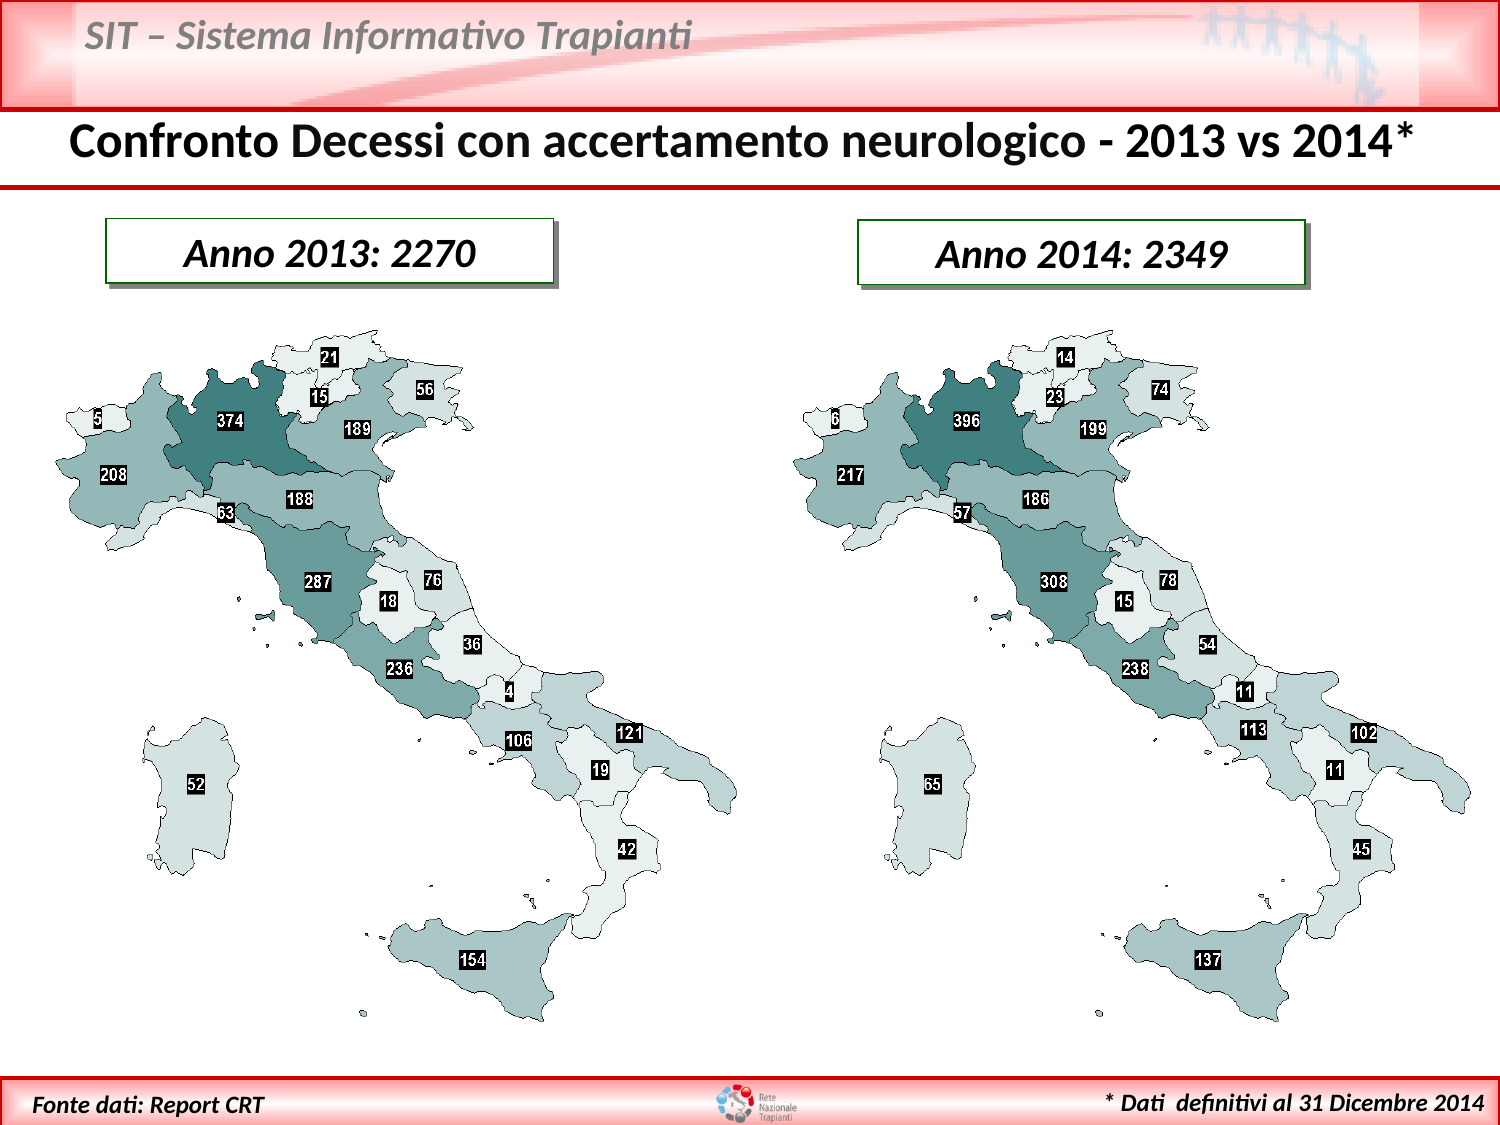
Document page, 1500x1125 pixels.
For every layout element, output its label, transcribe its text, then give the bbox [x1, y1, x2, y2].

text_box Anno 2014: 2349 [858, 219, 1306, 285]
text_box Anno 2013: 2270 [106, 218, 554, 284]
picture [703, 1078, 809, 1125]
picture [789, 330, 1475, 1022]
picture [52, 330, 739, 1022]
text_box Confronto Decessi con accertamento neurologico - 2013 vs 2014* [0, 100, 1488, 176]
